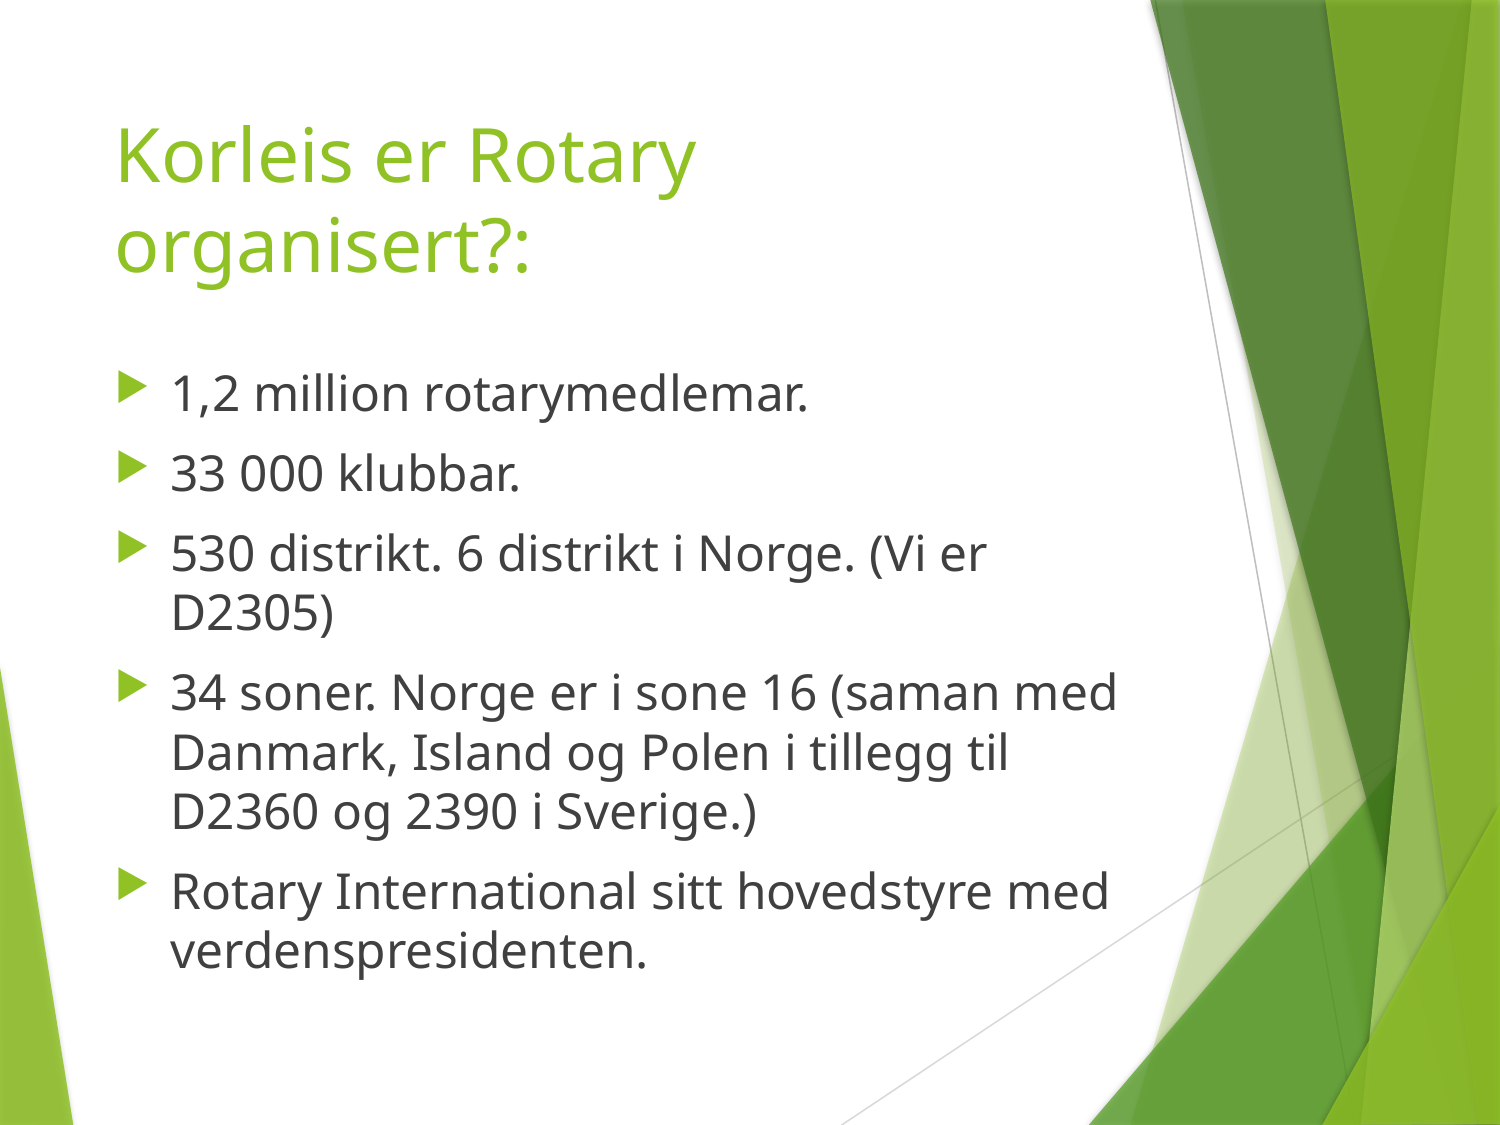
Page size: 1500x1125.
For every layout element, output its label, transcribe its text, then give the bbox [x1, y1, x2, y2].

title Korleis er Rotary organisert?: [99, 99, 1142, 317]
list 1,2 million rotarymedlemar. 33 000 klubbar. 530 distrikt. 6 distrikt i Norge. (Vi er D2305) 34 soner. Norge er i sone 16 (saman med Danmark, Island og Polen i tillegg til D2360 og 2390 i Sverige.) Rotary International sitt hovedstyre med verdenspresidenten. [99, 354, 1142, 992]
